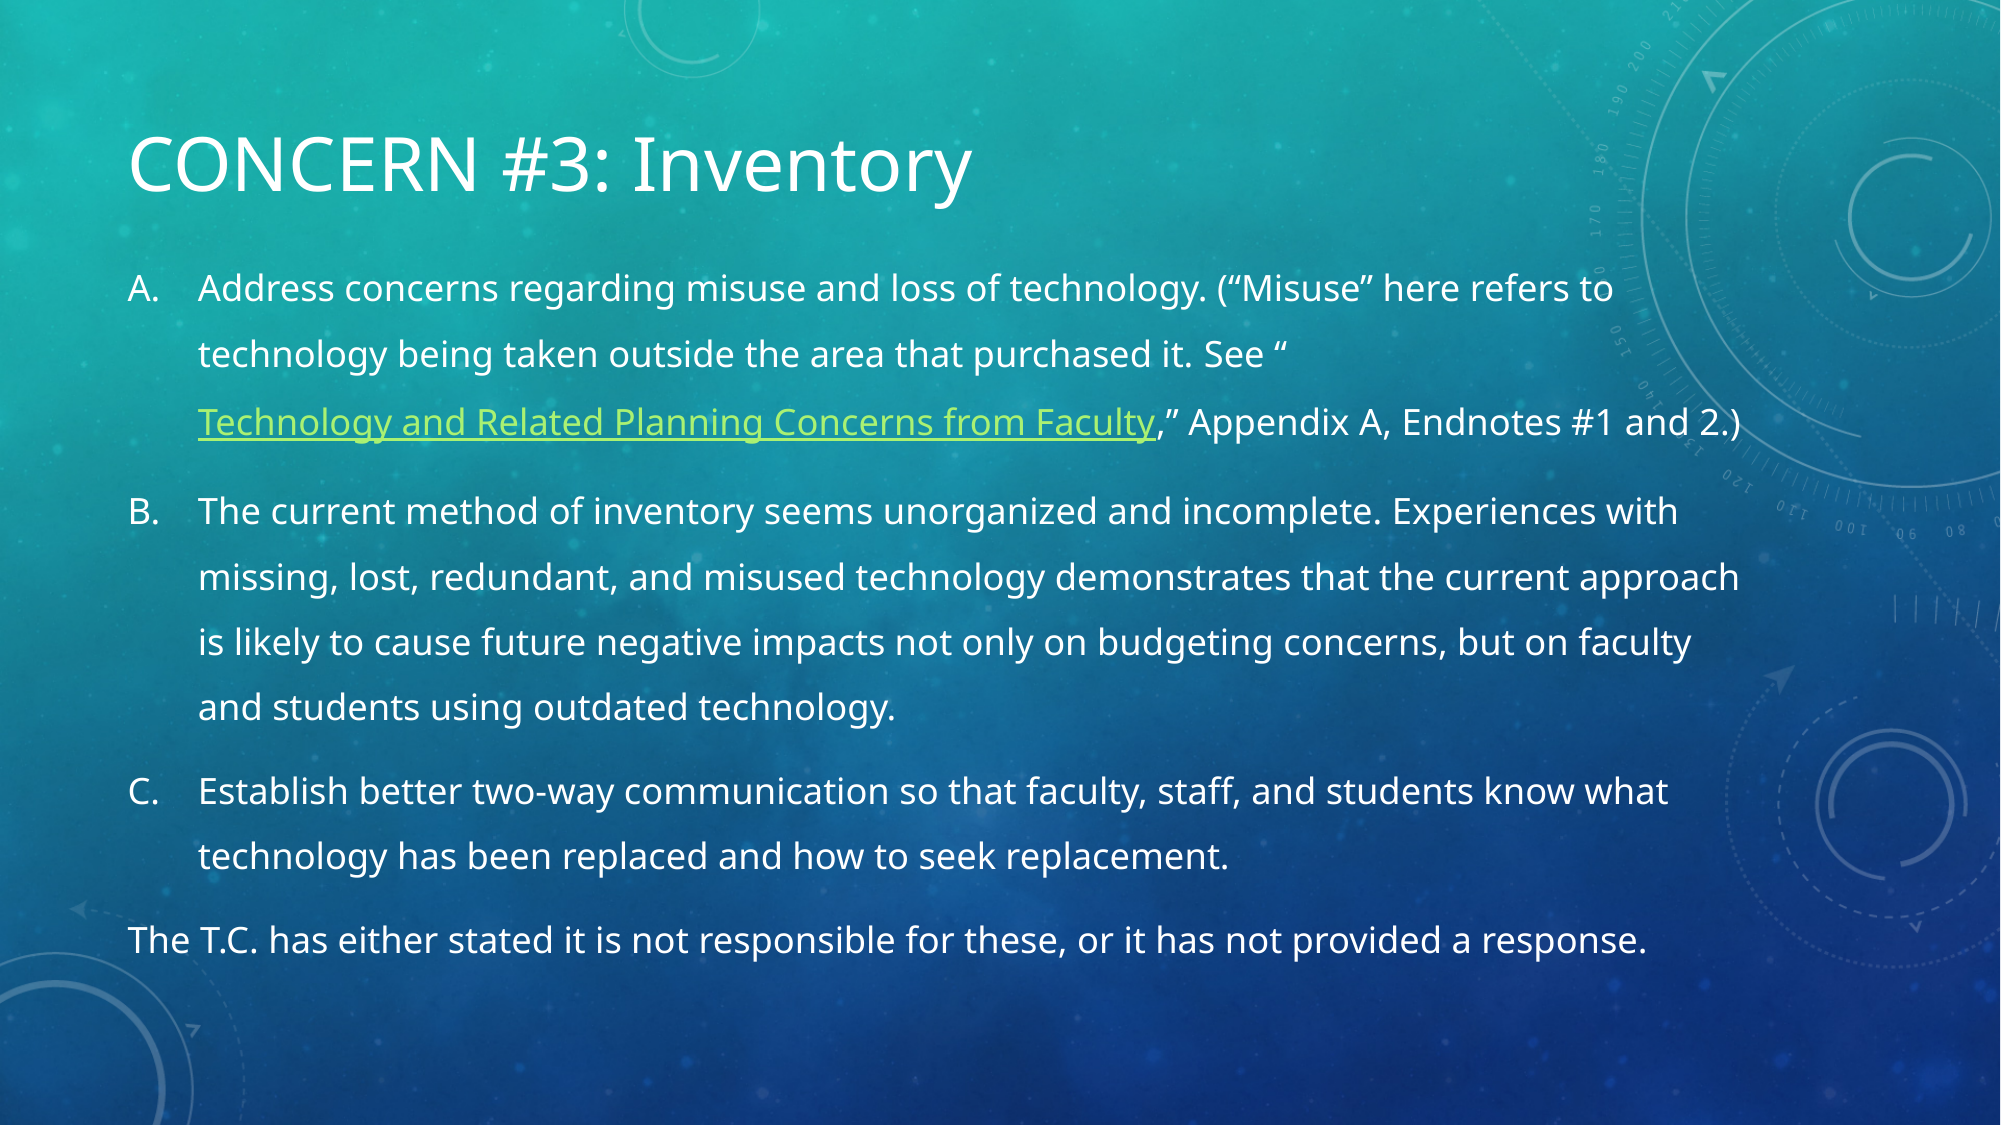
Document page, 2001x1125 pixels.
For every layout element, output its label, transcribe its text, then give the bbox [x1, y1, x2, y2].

title CONCERN #3: Inventory [112, 42, 1775, 236]
list Address concerns regarding misuse and loss of technology. (“Misuse” here refers to technology being taken outside the area that purchased it. See “Technology and Related Planning Concerns from Faculty,” Appendix A, Endnotes #1 and 2.) The current method of inventory seems unorganized and incomplete. Experiences with missing, lost, redundant, and misused technology demonstrates that the current approach is likely to cause future negative impacts not only on budgeting concerns, but on faculty and students using outdated technology. Establish better two-way communication so that faculty, staff, and students know what technology has been replaced and how to seek replacement. The T.C. has either stated it is not responsible for these, or it has not provided a response. [112, 236, 1775, 1029]
picture [0, 0, 2001, 1125]
